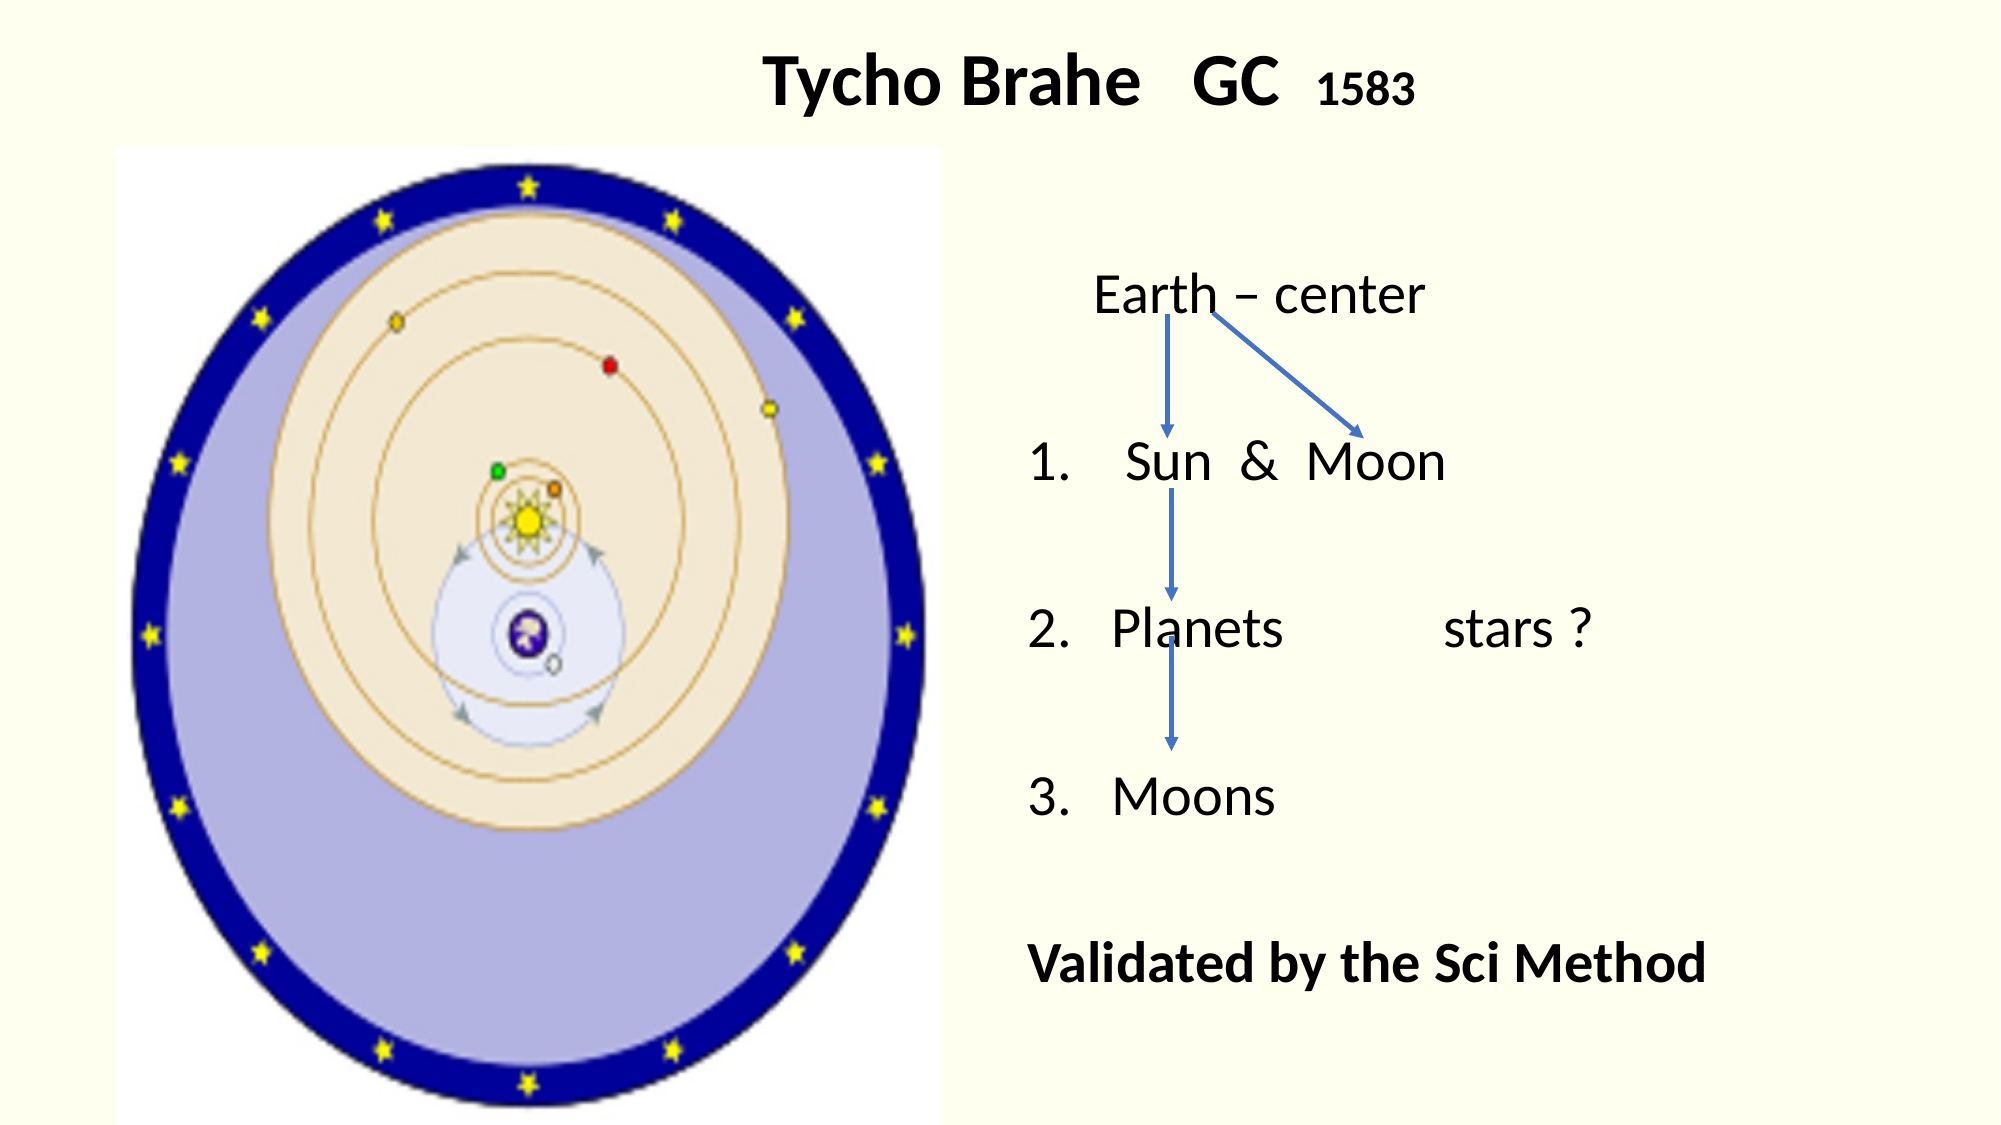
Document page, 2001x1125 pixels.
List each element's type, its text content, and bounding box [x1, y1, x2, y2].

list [117, 147, 941, 1125]
list Earth – center Sun & Moon Planets stars ? Moons Validated by the Sci Method [1012, 164, 1863, 1090]
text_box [1212, 312, 1365, 439]
title Tycho Brahe GC 1583 [137, 3, 1863, 160]
